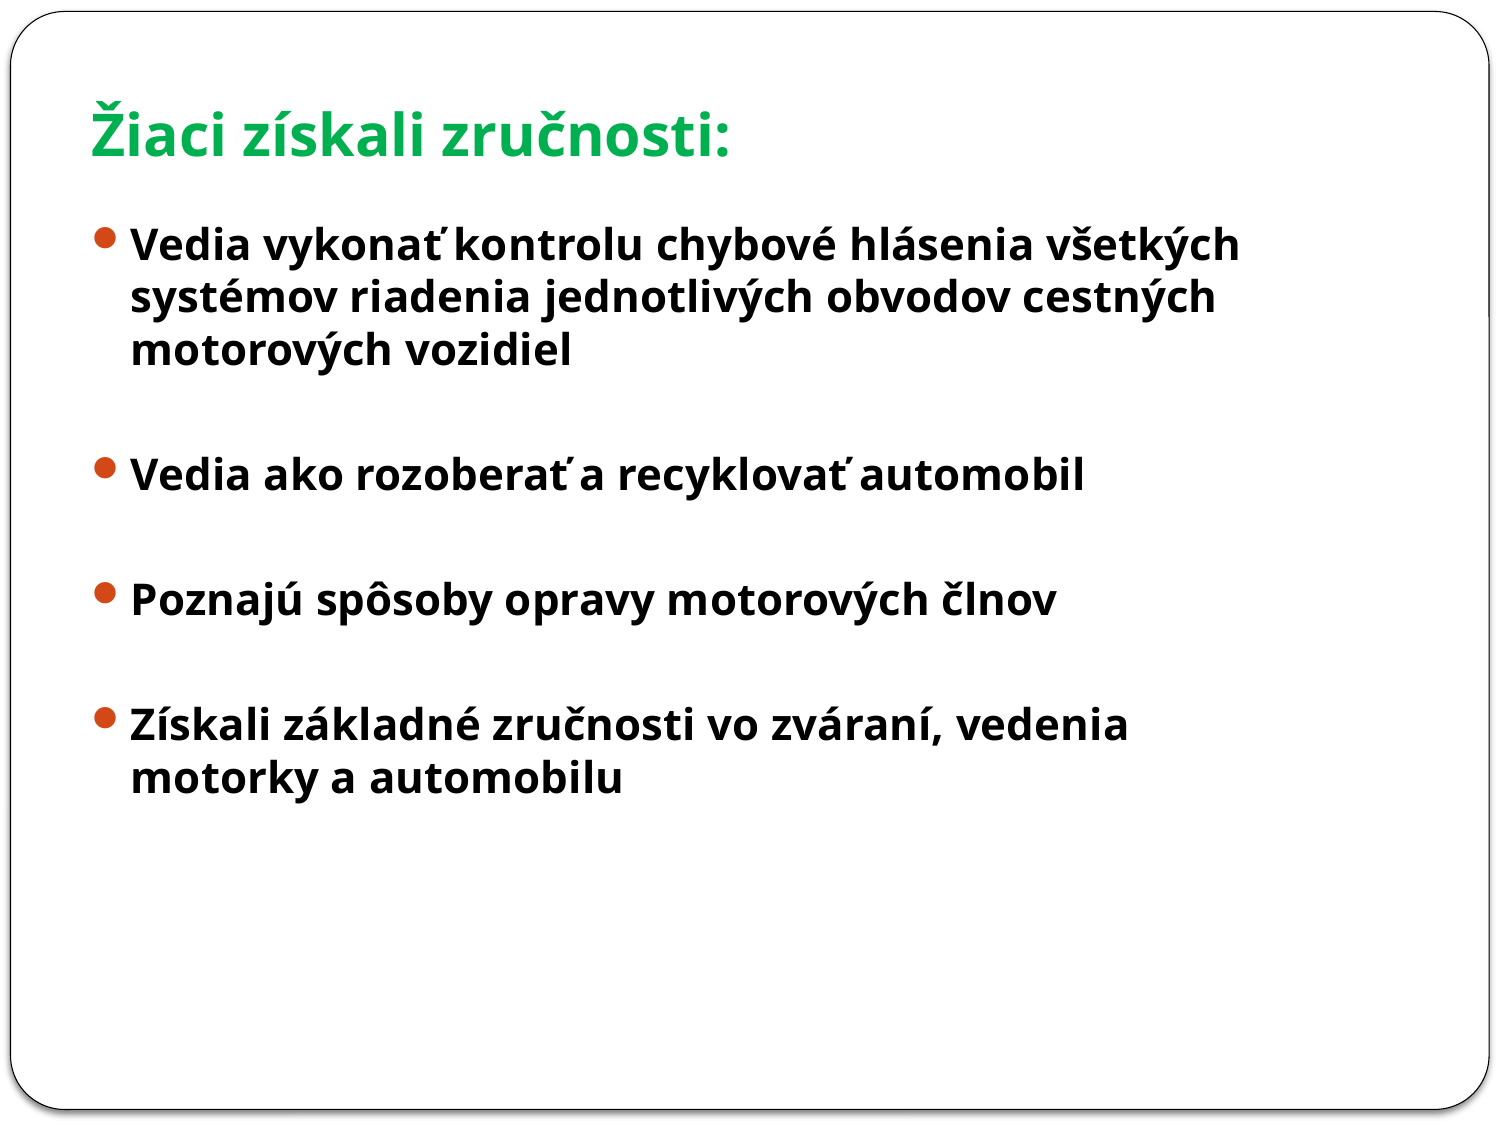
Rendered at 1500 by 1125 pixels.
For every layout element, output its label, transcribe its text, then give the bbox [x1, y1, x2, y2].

list Žiaci získali zručnosti: Vedia vykonať kontrolu chybové hlásenia všetkých systémov riadenia jednotlivých obvodov cestných motorových vozidiel Vedia ako rozoberať a recyklovať automobil Poznajú spôsoby opravy motorových člnov Získali základné zručnosti vo zváraní, vedenia motorky a automobilu [76, 90, 1329, 811]
